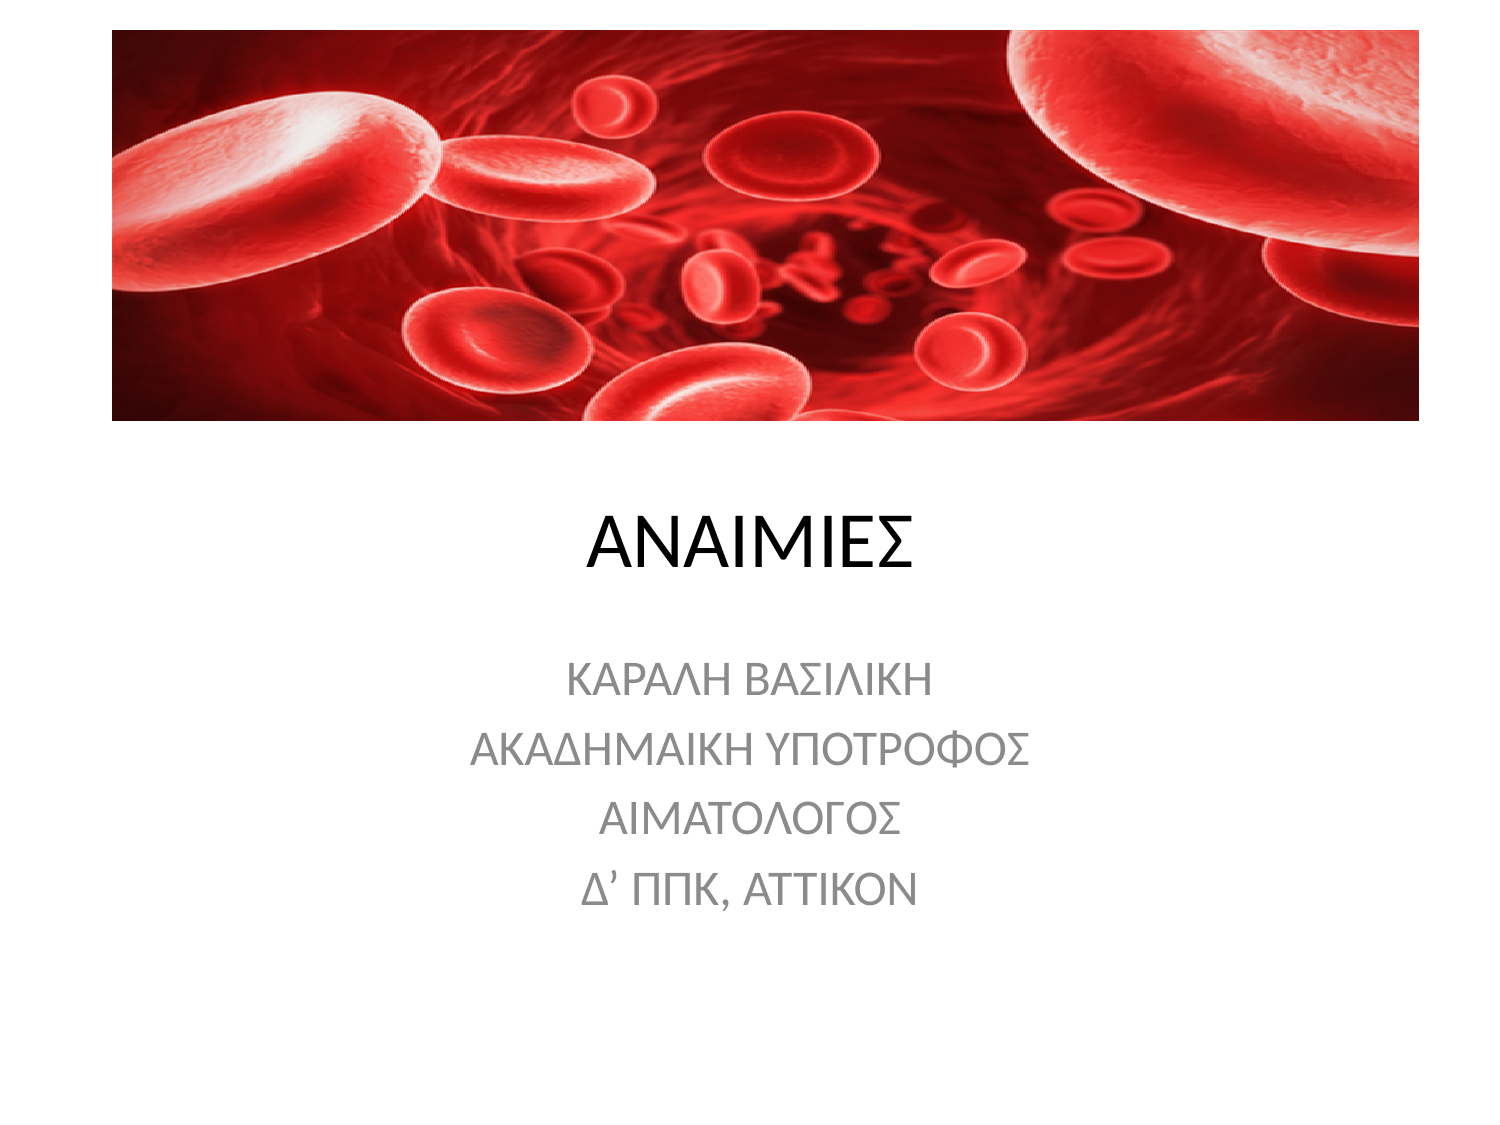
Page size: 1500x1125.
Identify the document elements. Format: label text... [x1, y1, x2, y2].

picture [111, 30, 1419, 421]
title ΑΝΑΙΜΙΕΣ [112, 479, 1388, 591]
subtitle ΚΑΡΑΛΗ ΒΑΣΙΛΙΚΗ ΑΚΑΔΗΜΑΙΚΗ ΥΠΟΤΡΟΦΟΣ ΑΙΜΑΤΟΛΟΓΟΣ Δ’ ΠΠΚ, ΑΤΤΙΚΟΝ [225, 637, 1275, 925]
